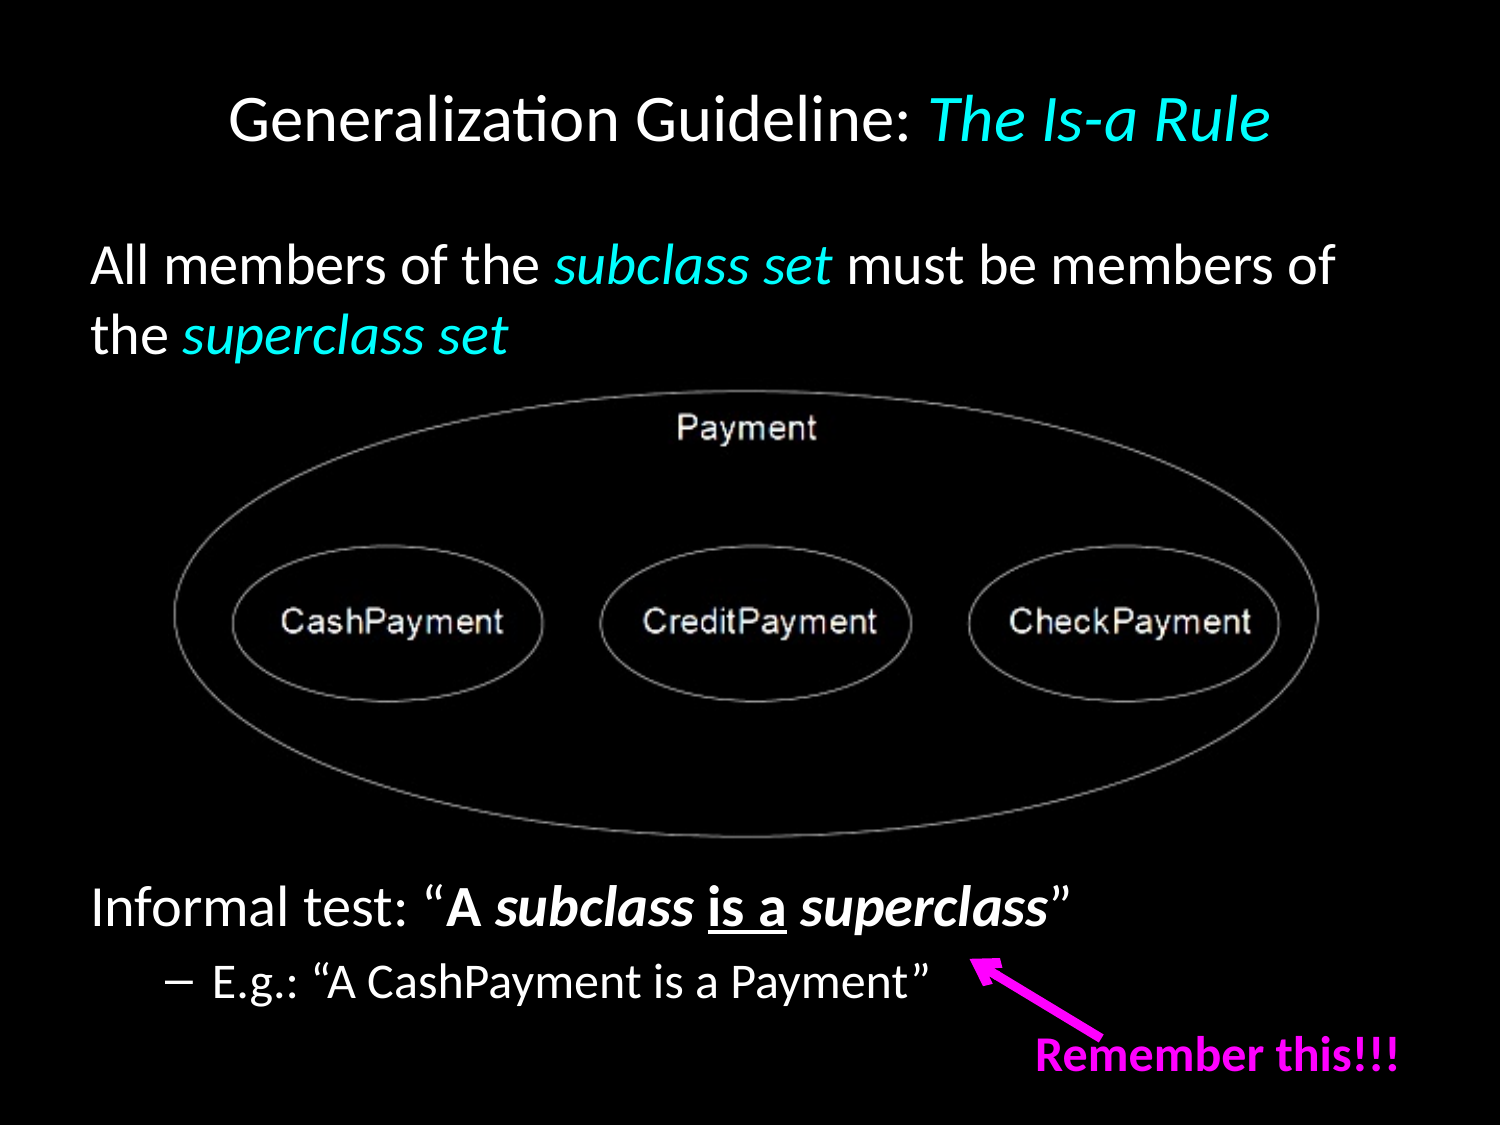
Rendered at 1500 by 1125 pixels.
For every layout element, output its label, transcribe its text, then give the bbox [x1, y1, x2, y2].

list All members of the subclass set must be members of the superclass set Informal test: “A subclass is a superclass” E.g.: “A CashPayment is a Payment” [75, 219, 1425, 1005]
picture [168, 377, 1332, 850]
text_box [969, 958, 1419, 1091]
title Generalization Guideline: The Is-a Rule [75, 20, 1425, 208]
